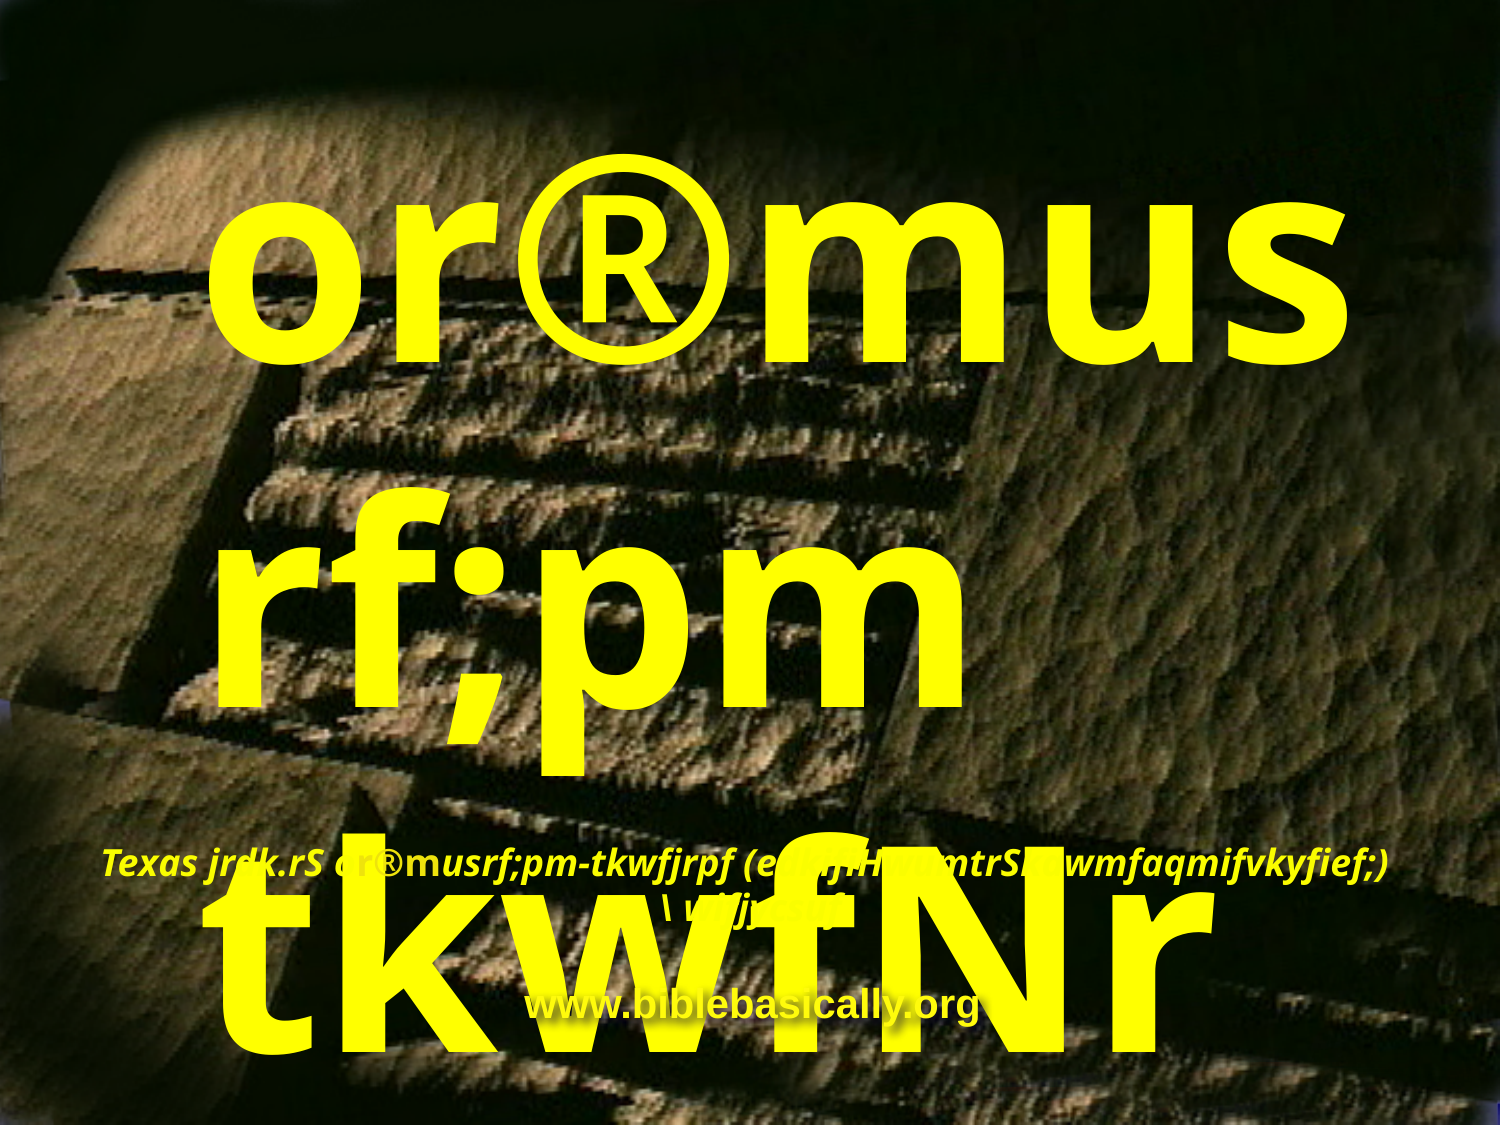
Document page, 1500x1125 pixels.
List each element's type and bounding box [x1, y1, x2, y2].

picture [0, 0, 1500, 1125]
text_box [12, 854, 1423, 1076]
